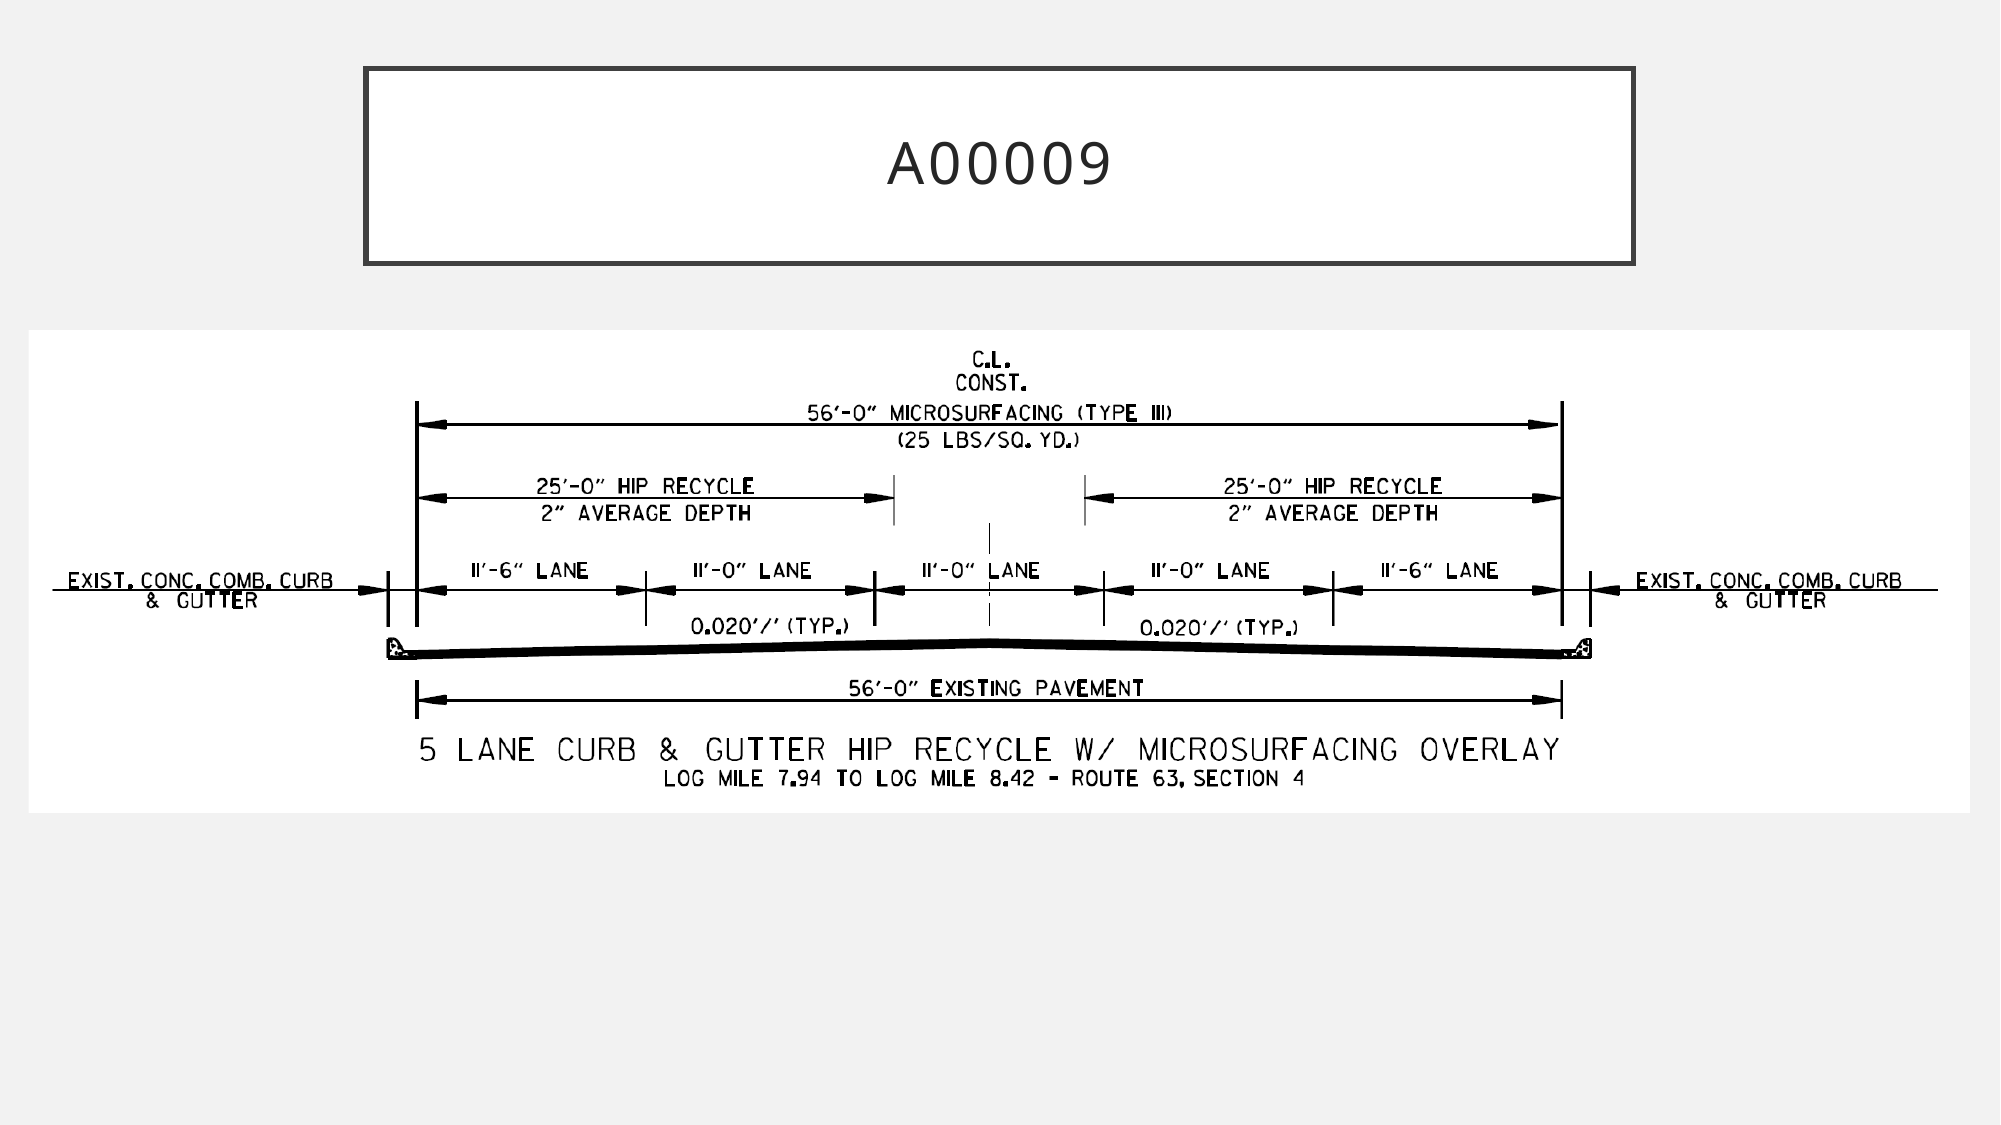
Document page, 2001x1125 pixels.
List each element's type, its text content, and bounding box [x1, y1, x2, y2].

picture [28, 330, 1972, 813]
title A00009 [363, 66, 1636, 266]
